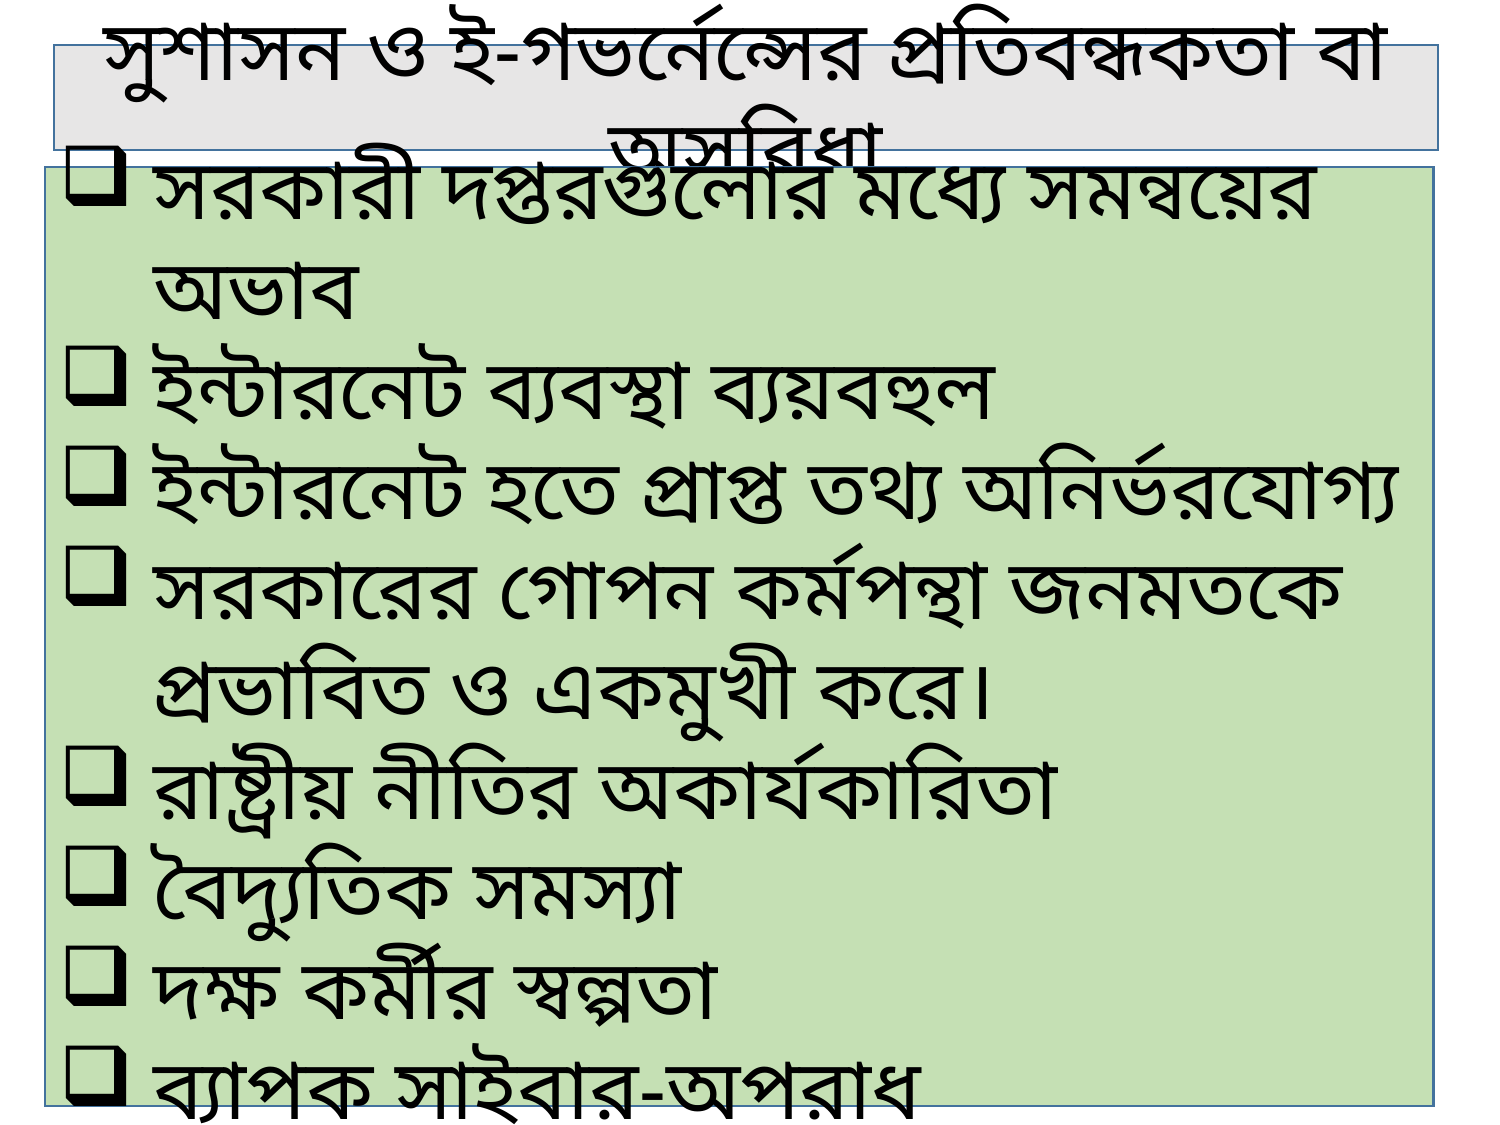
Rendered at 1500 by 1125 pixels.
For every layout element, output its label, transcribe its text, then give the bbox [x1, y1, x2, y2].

text_box সরকারী দপ্তরগুলোর মধ্যে সমন্বয়ের অভাব ইন্টারনেট ব্যবস্থা ব্যয়বহুল ইন্টারনেট হতে প্রাপ্ত তথ্য অনির্ভরযোগ্য সরকারের গোপন কর্মপন্থা জনমতকে প্রভাবিত ও একমুখী করে। রাষ্ট্রীয় নীতির অকার্যকারিতা বৈদ্যুতিক সমস্যা দক্ষ কর্মীর স্বল্পতা ব্যাপক সাইবার-অপরাধ [44, 166, 1435, 1107]
text_box সুশাসন ও ই-গভর্নেন্সের প্রতিবন্ধকতা বা অসুবিধা [53, 44, 1439, 151]
